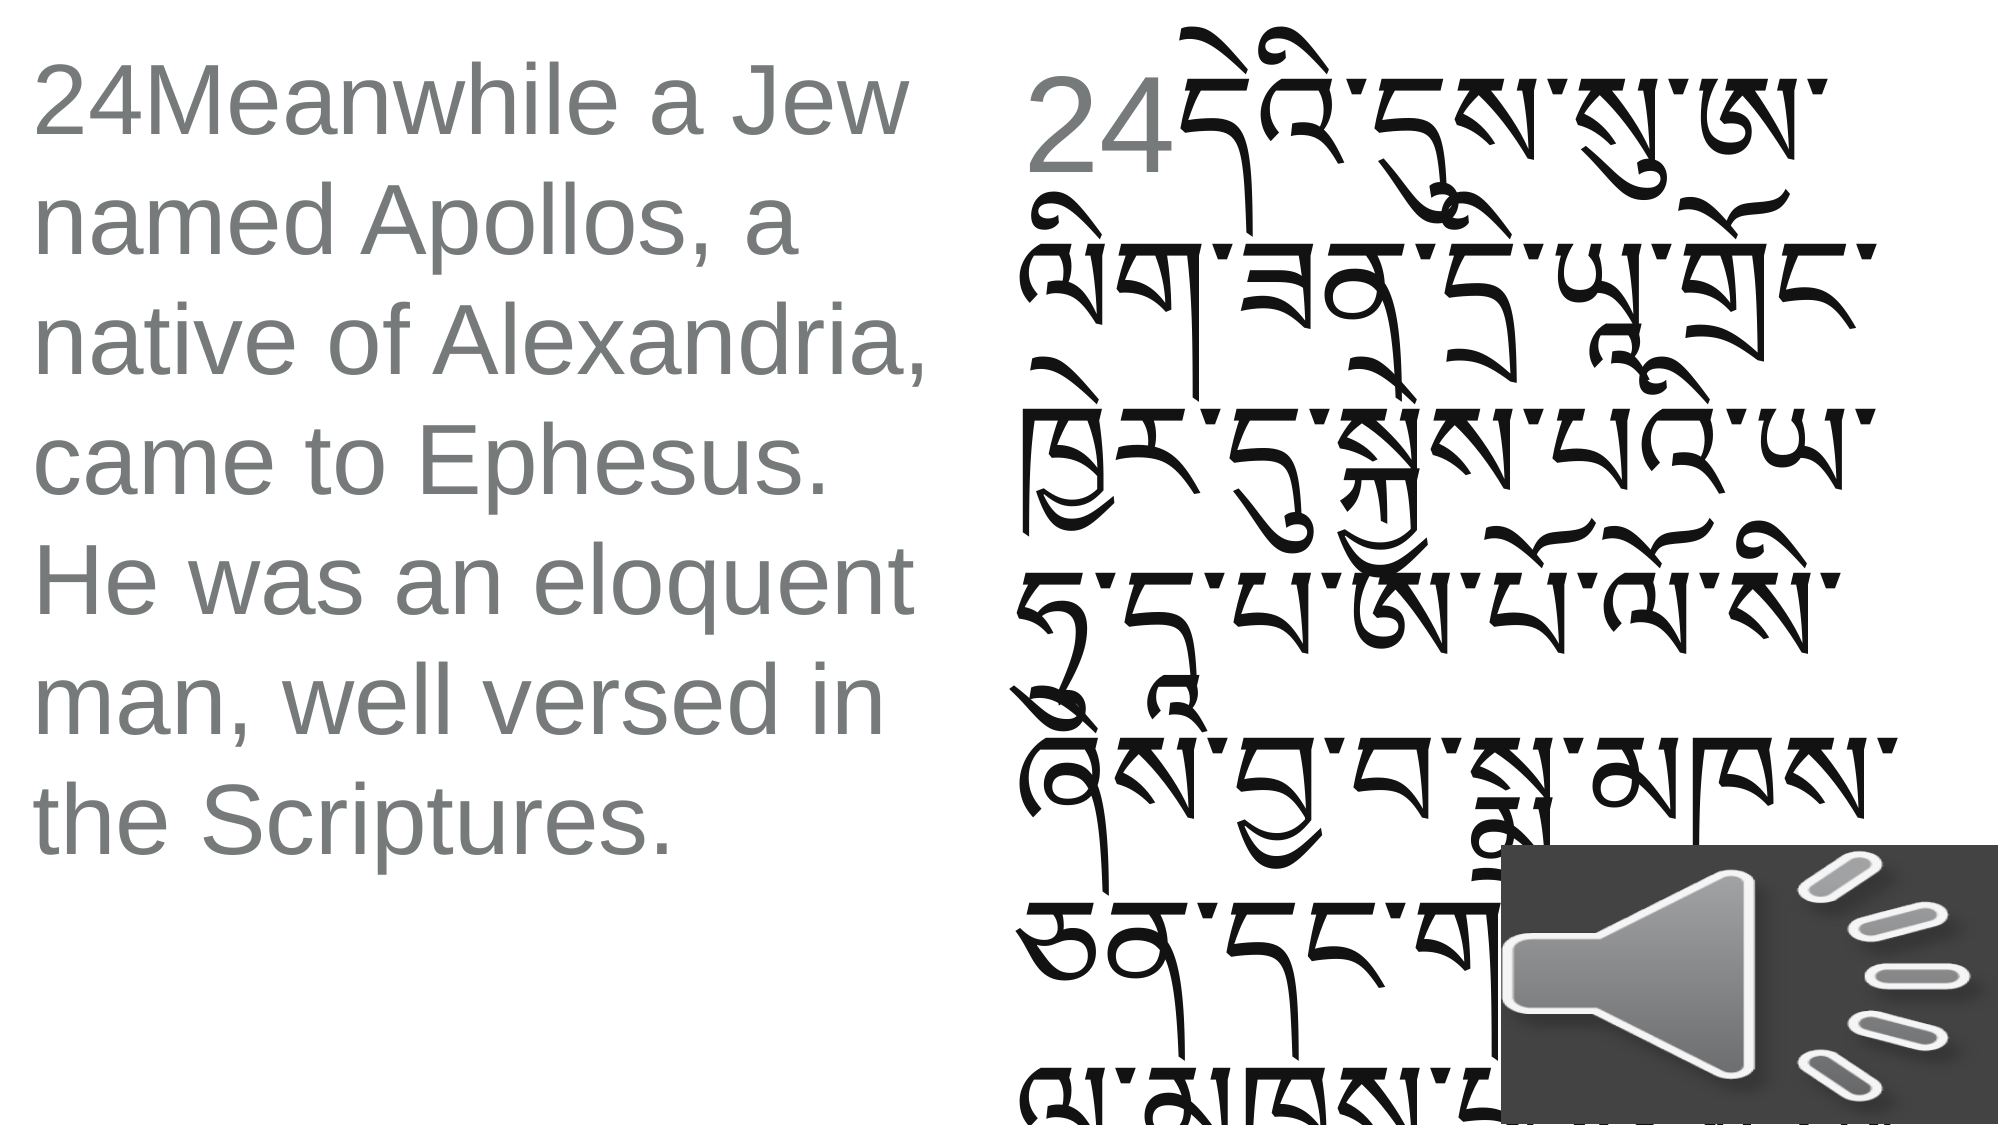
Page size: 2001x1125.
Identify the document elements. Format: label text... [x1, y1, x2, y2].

text_box 24དེའི་དུས་སུ་ཨ་ལིག་ཟན་དྲི་ཡཱ་གྲོང་ཁྱེར་དུ་སྐྱེས་པའི་ཡ་ཧུ་དཱ་པ་ཨ་པོ་ལོ་སི་ཞེས་བྱ་བ་སྨྲ་མཁས་ཅན་དང་གསུང་རབ་ལ་མཁས་པ་ཞིག་ཨེ་ཕེ་སུ་གྲོང་ཁྱེར་དུ་སླེབས། [999, 27, 2000, 1104]
text_box 24Meanwhile a Jew named Apollos, a native of Alexandria, came to Ephesus. He was an eloquent man, well versed in the Scriptures. [18, 27, 973, 1104]
picture [1500, 843, 2000, 1125]
